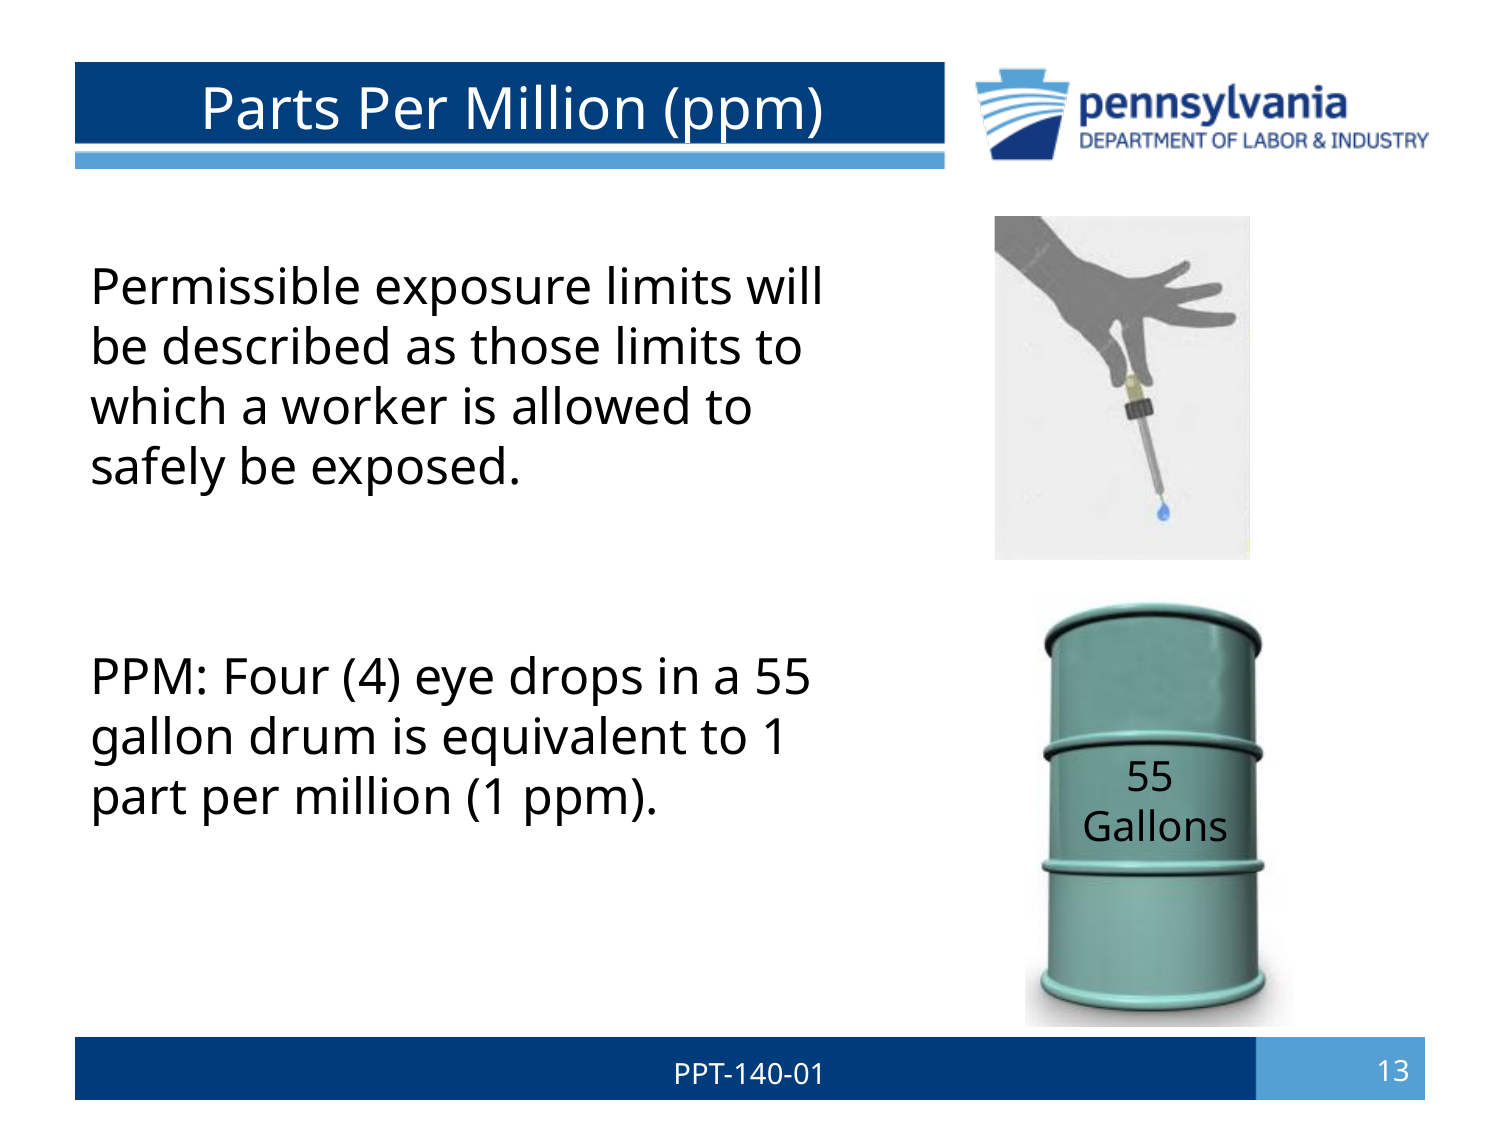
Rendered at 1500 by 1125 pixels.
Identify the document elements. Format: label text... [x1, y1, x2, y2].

picture [75, 62, 1429, 169]
title Parts Per Million (ppm) [75, 62, 950, 150]
footer PPT-140-01 [512, 1042, 988, 1103]
slide_number 13 [1250, 1042, 1425, 1103]
picture [1024, 594, 1294, 1027]
subtitle Permissible exposure limits will be described as those limits to which a worker is allowed to safely be exposed. PPM: Four (4) eye drops in a 55 gallon drum is equivalent to 1 part per million (1 ppm). [75, 247, 863, 859]
picture [75, 1037, 1425, 1100]
picture [994, 215, 1251, 561]
